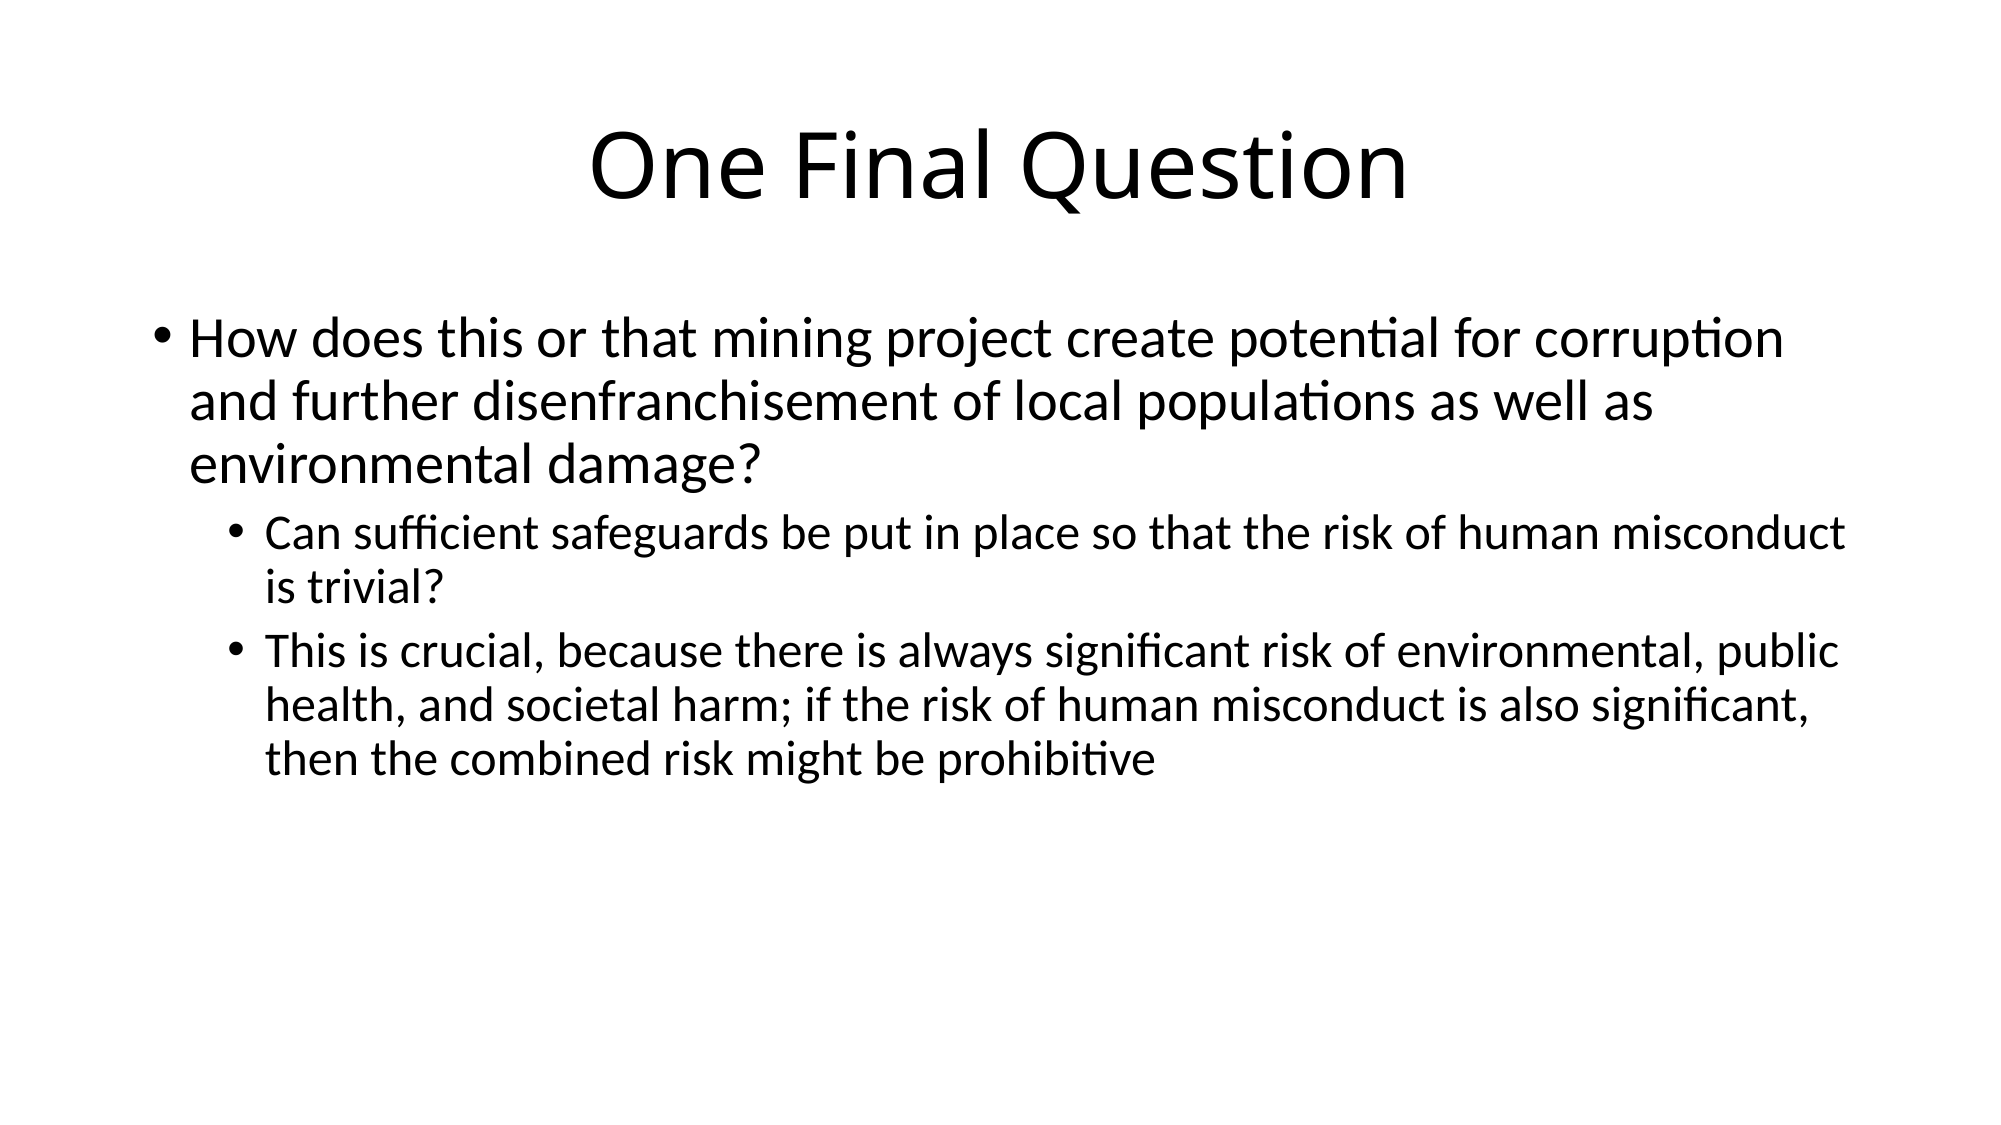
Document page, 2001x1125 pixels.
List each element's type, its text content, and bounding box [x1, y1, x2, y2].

title One Final Question [137, 59, 1863, 278]
list How does this or that mining project create potential for corruption and further disenfranchisement of local populations as well as environmental damage? Can sufficient safeguards be put in place so that the risk of human misconduct is trivial? This is crucial, because there is always significant risk of environmental, public health, and societal harm; if the risk of human misconduct is also significant, then the combined risk might be prohibitive [137, 299, 1863, 1014]
